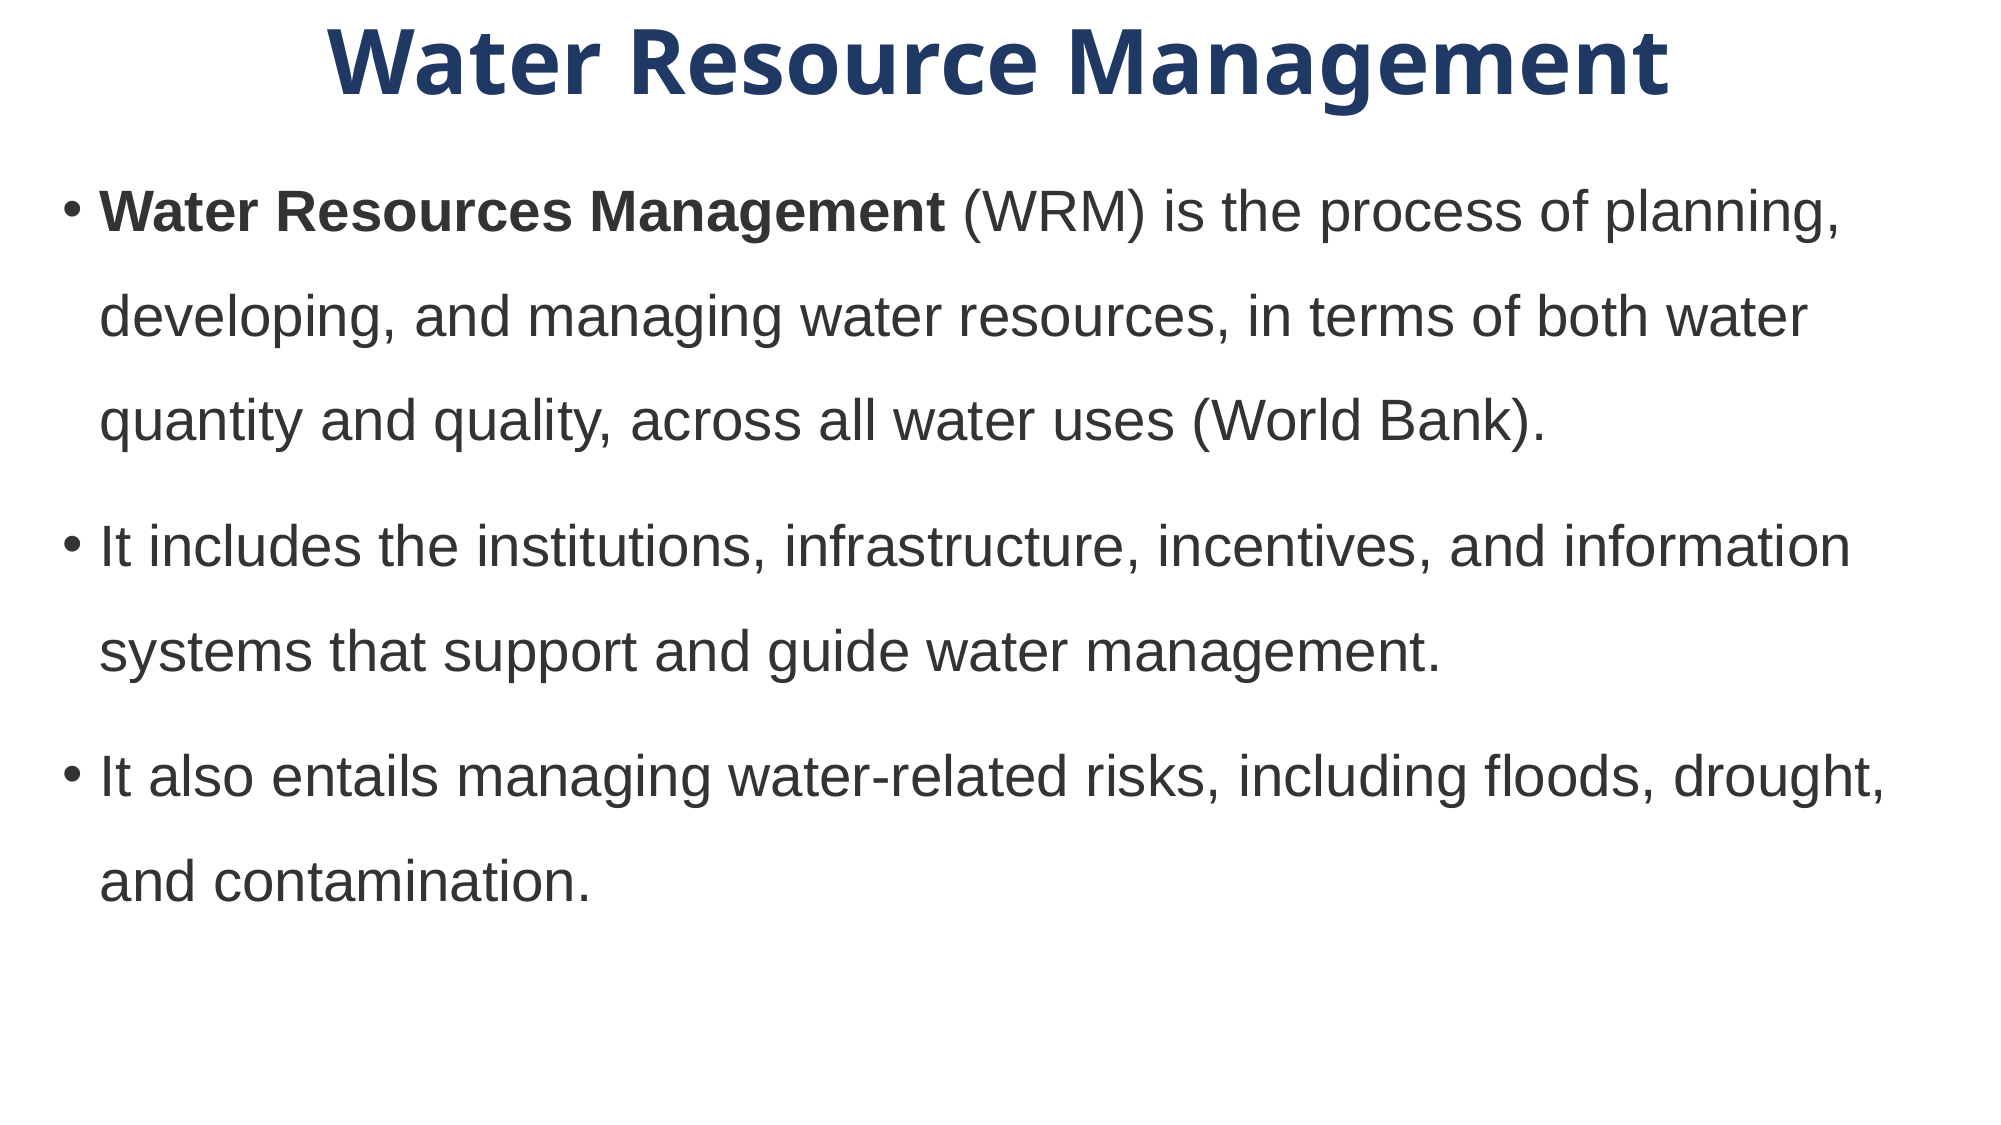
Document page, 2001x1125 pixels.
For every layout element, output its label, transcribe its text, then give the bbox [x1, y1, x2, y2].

list Water Resources Management (WRM) is the process of planning, developing, and managing water resources, in terms of both water quantity and quality, across all water uses (World Bank). It includes the institutions, infrastructure, incentives, and information systems that support and guide water management. It also entails managing water-related risks, including floods, drought, and contamination. [47, 130, 1953, 1125]
title Water Resource Management [137, 7, 1863, 122]
